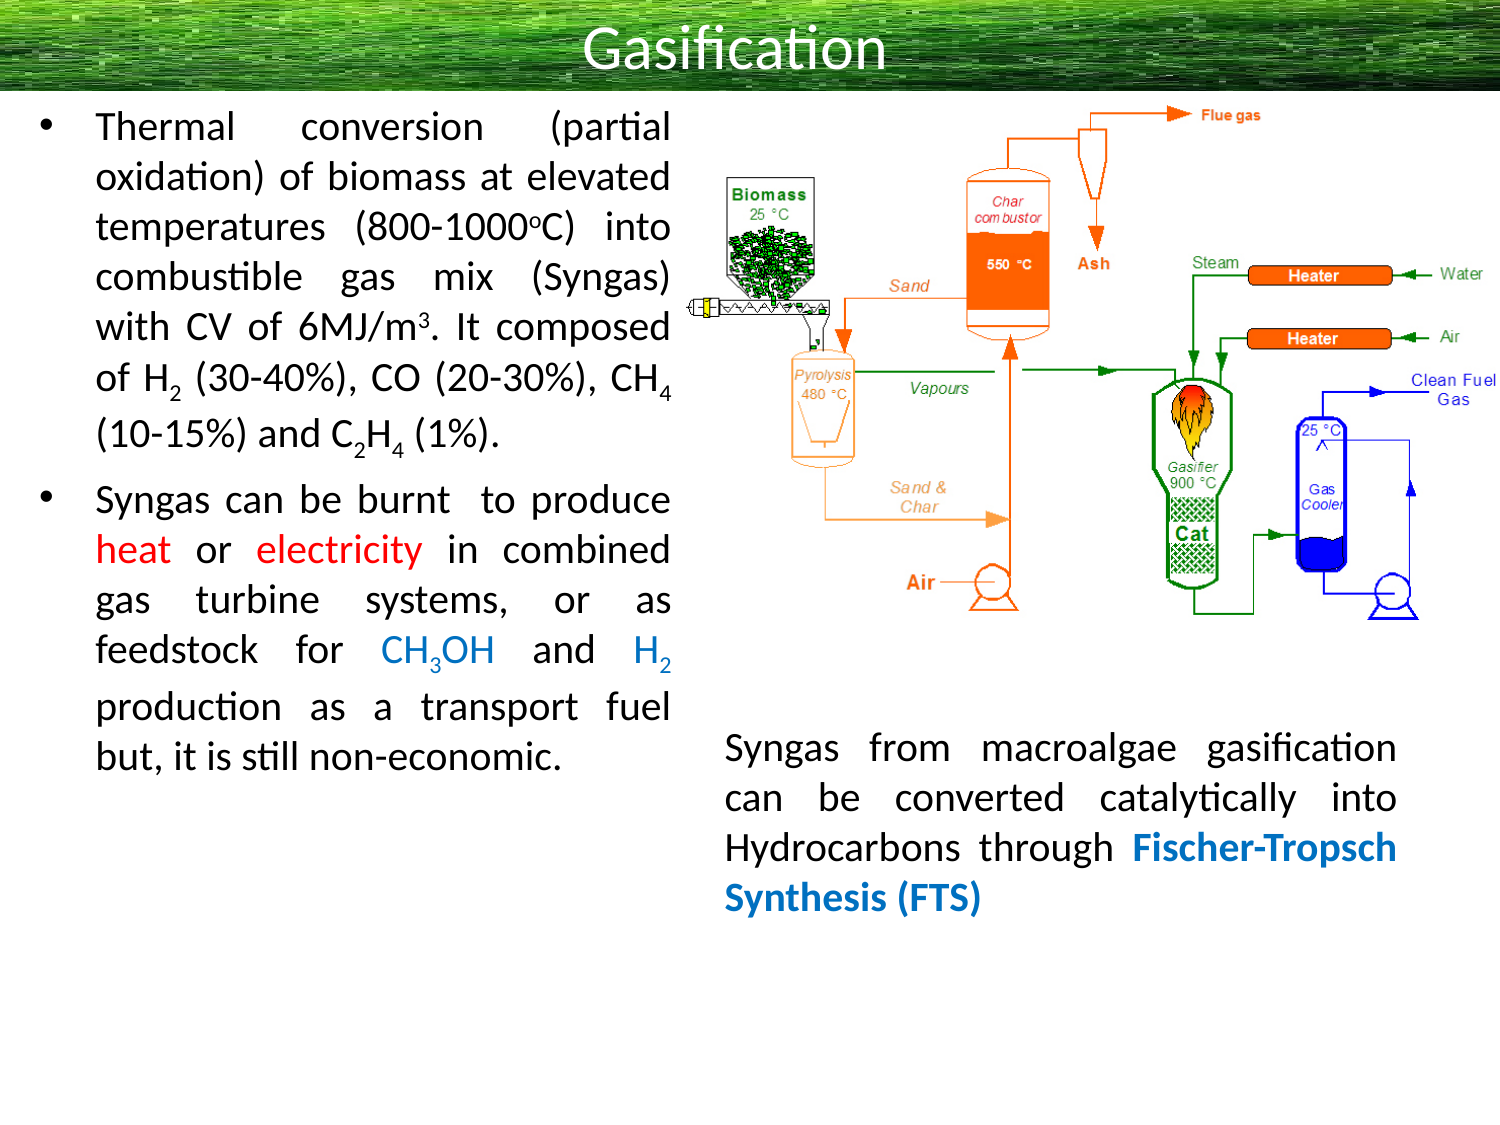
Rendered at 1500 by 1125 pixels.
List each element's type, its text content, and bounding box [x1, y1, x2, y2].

text_box Gasification [0, 0, 1500, 91]
list Thermal conversion (partial oxidation) of biomass at elevated temperatures (800-1000oC) into combustible gas mix (Syngas) with CV of 6MJ/m3. It composed of H2 (30-40%), CO (20-30%), CH4 (10-15%) and C2H4 (1%). Syngas can be burnt to produce heat or electricity in combined gas turbine systems, or as feedstock for CH3OH and H2 production as a transport fuel but, it is still non-economic. [24, 91, 687, 814]
text_box Syngas from macroalgae gasification can be converted catalytically into Hydrocarbons through Fischer-Tropsch Synthesis (FTS) [709, 712, 1413, 928]
picture [686, 90, 1496, 620]
